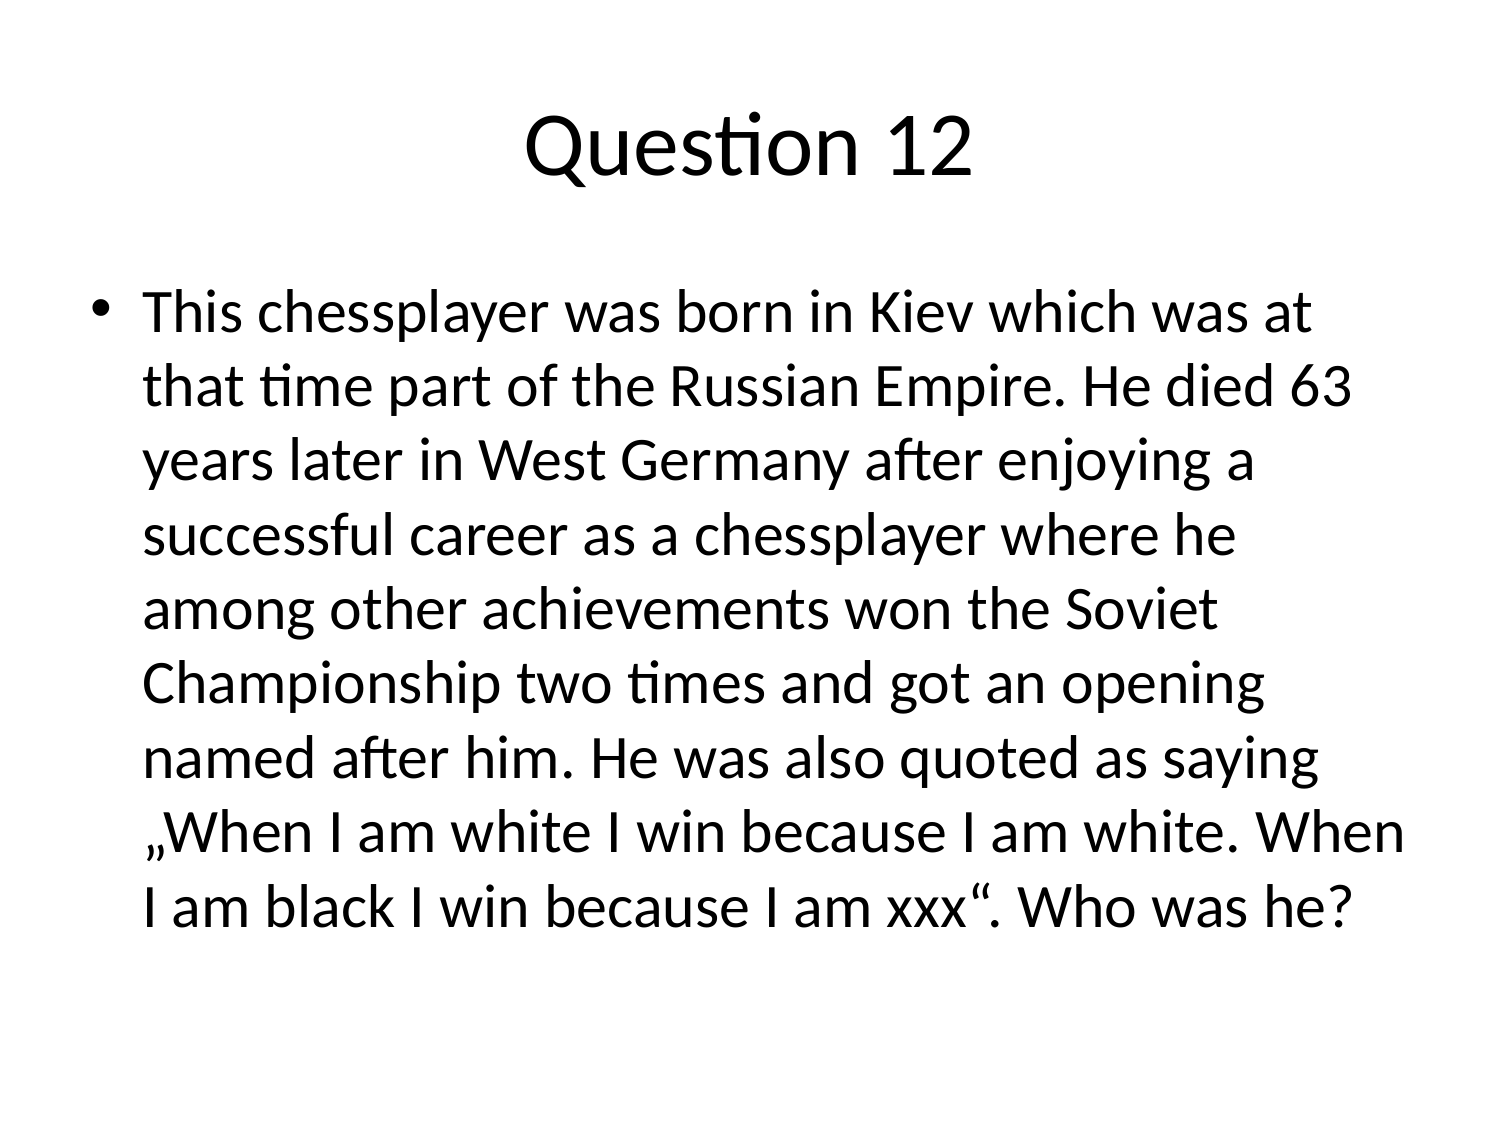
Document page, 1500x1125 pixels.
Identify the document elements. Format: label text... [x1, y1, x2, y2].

title Question 12 [75, 45, 1425, 233]
list This chessplayer was born in Kiev which was at that time part of the Russian Empire. He died 63 years later in West Germany after enjoying a successful career as a chessplayer where he among other achievements won the Soviet Championship two times and got an opening named after him. He was also quoted as saying „When I am white I win because I am white. When I am black I win because I am xxx“. Who was he? [75, 262, 1425, 1005]
